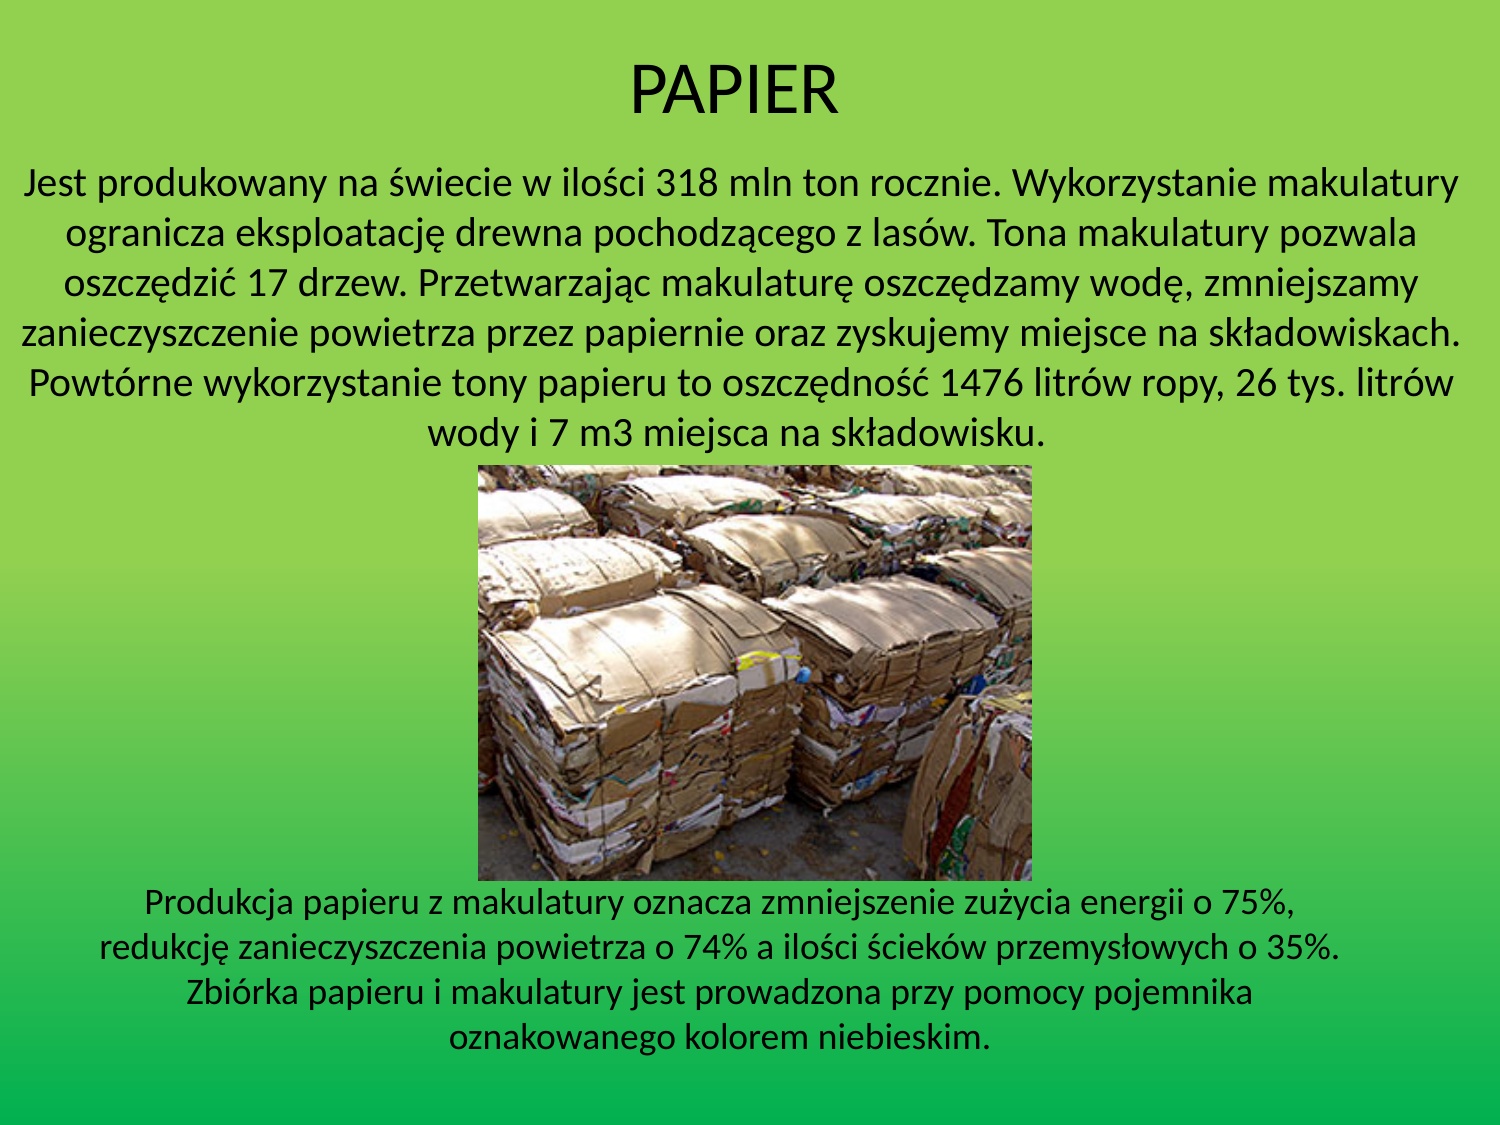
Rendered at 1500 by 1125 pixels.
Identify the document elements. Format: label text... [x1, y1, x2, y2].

picture [477, 465, 1032, 881]
text_box Produkcja papieru z makulatury oznacza zmniejszenie zużycia energii o 75%, redukcję zanieczyszczenia powietrza o 74% a ilości ścieków przemysłowych o 35%. Zbiórka papieru i makulatury jest prowadzona przy pomocy pojemnika oznakowanego kolorem niebieskim. [76, 869, 1365, 1065]
text_box PAPIER [614, 31, 928, 136]
text_box Jest produkowany na świecie w ilości 318 mln ton rocznie. Wykorzystanie makulatury ogranicza eksploatację drewna pochodzącego z lasów. Tona makulatury pozwala oszczędzić 17 drzew. Przetwarzając makulaturę oszczędzamy wodę, zmniejszamy zanieczyszczenie powietrza przez papiernie oraz zyskujemy miejsce na składowiskach. Powtórne wykorzystanie tony papieru to oszczędność 1476 litrów ropy, 26 tys. litrów wody i 7 m3 miejsca na składowisku. [0, 147, 1500, 463]
